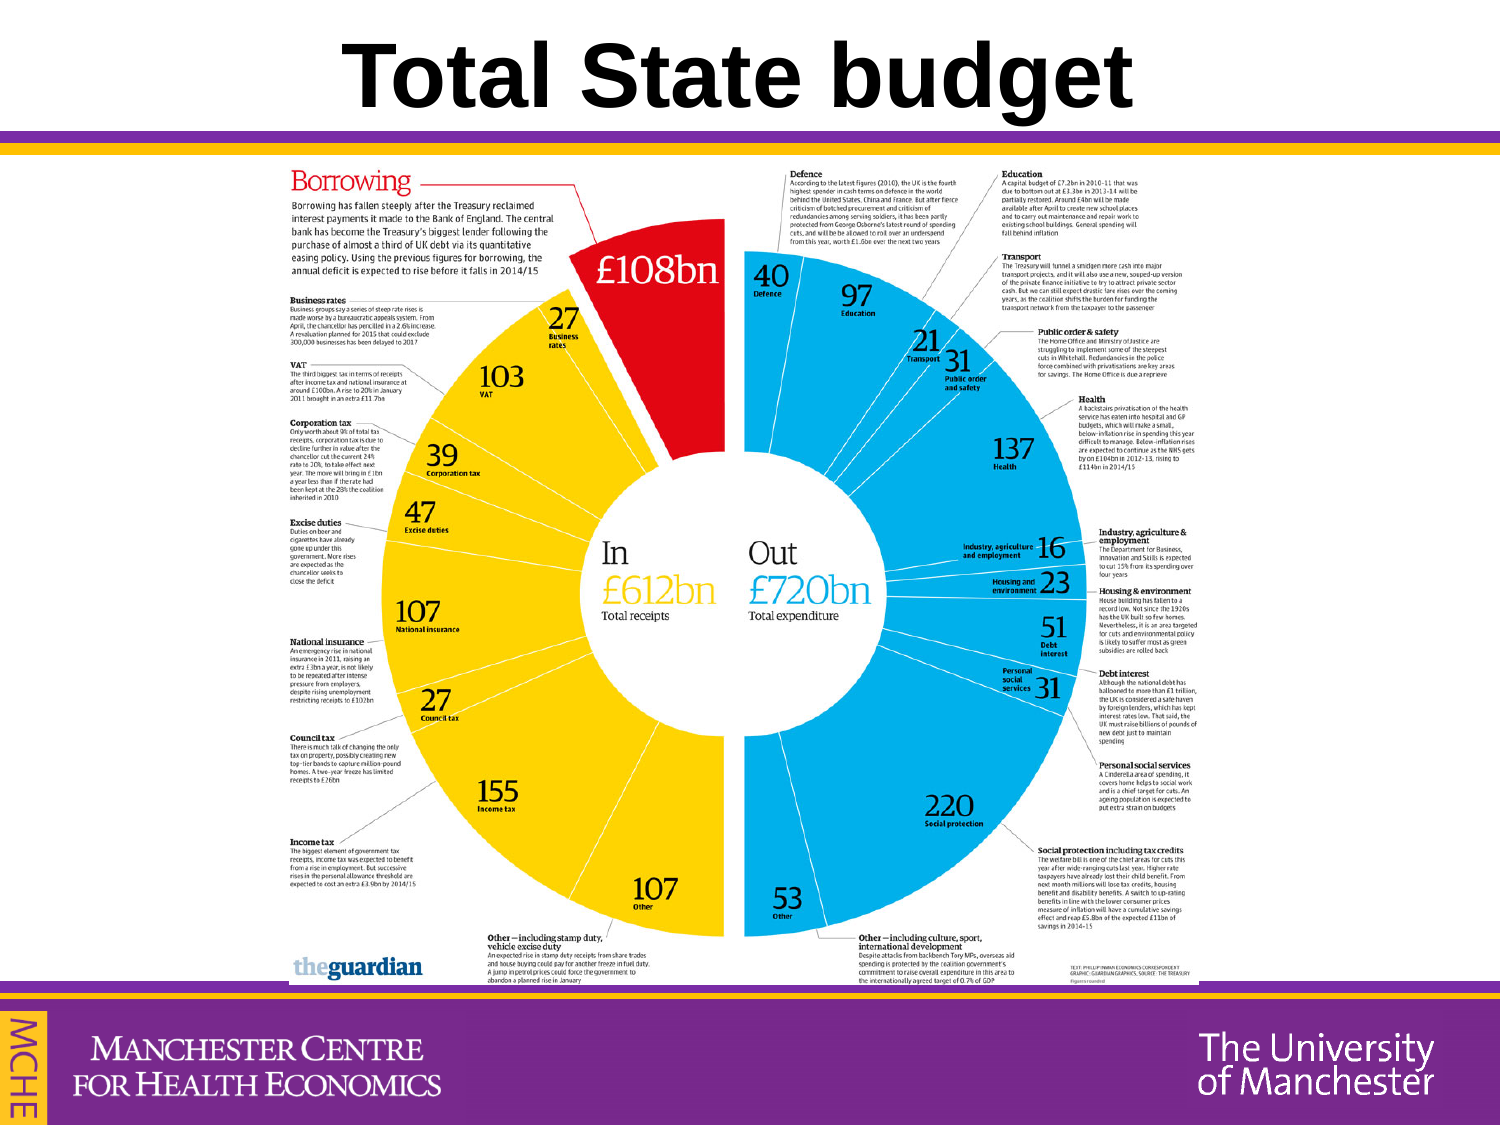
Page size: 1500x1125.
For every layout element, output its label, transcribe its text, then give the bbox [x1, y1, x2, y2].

title Total State budget [29, 30, 1448, 112]
picture [289, 160, 1199, 985]
picture [0, 999, 1500, 1125]
